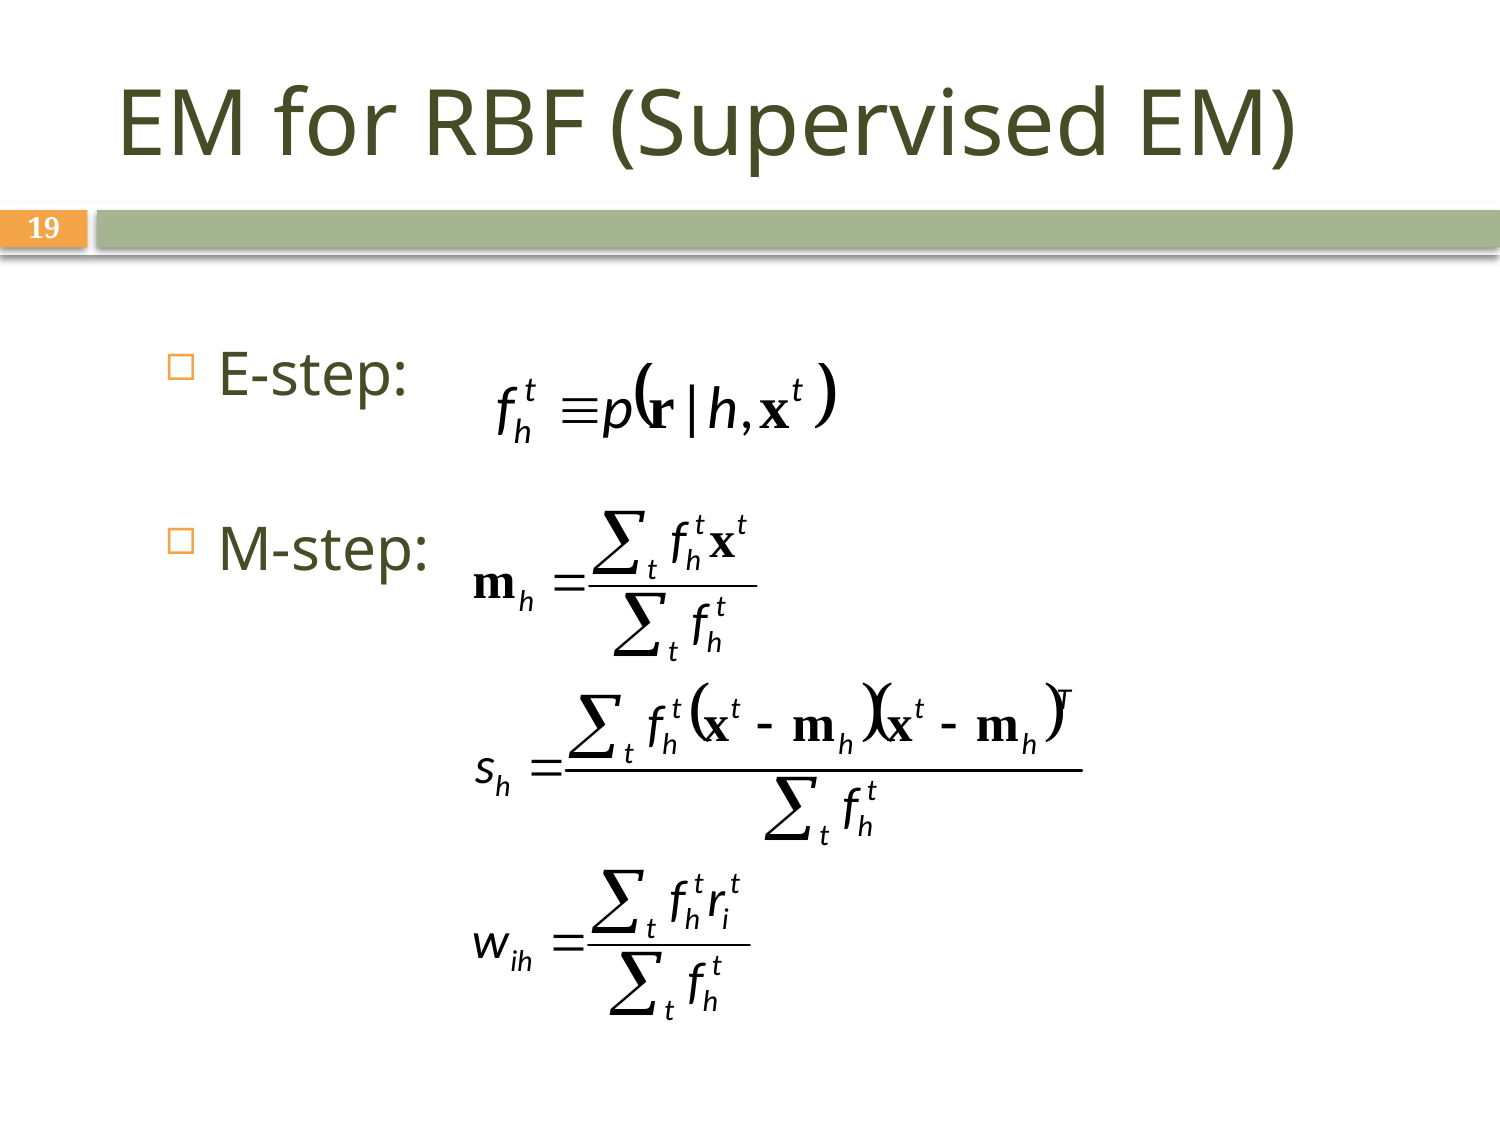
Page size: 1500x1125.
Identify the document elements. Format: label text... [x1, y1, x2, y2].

title EM for RBF (Supervised EM) [100, 37, 1438, 200]
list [466, 503, 1092, 1034]
list E-step: M-step: [150, 328, 1500, 966]
slide_number 19 [0, 208, 88, 249]
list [480, 362, 838, 454]
